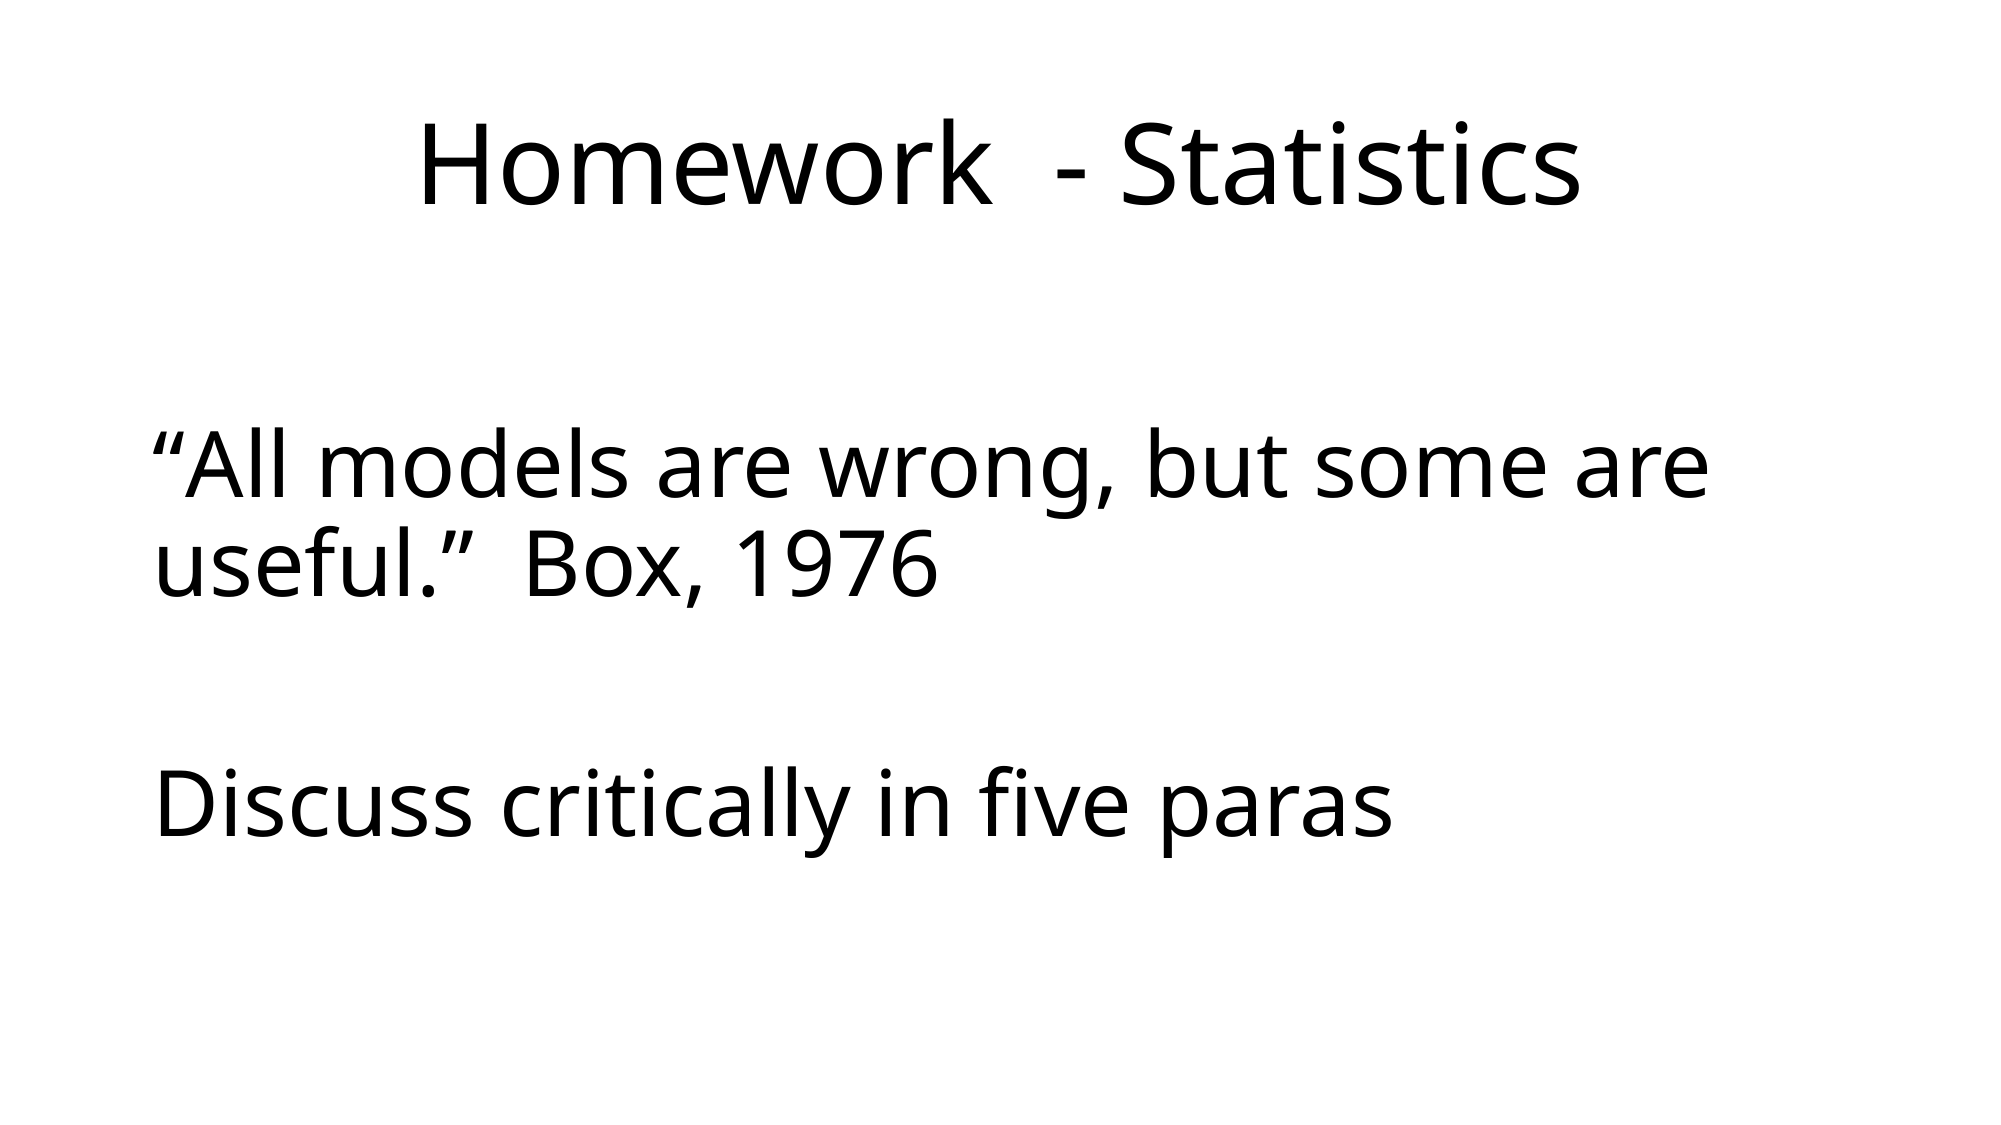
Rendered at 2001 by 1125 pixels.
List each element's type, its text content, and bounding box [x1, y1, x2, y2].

list “All models are wrong, but some are useful.” Box, 1976 Discuss critically in five paras [137, 411, 1780, 909]
title Homework - Statistics [137, 59, 1863, 278]
